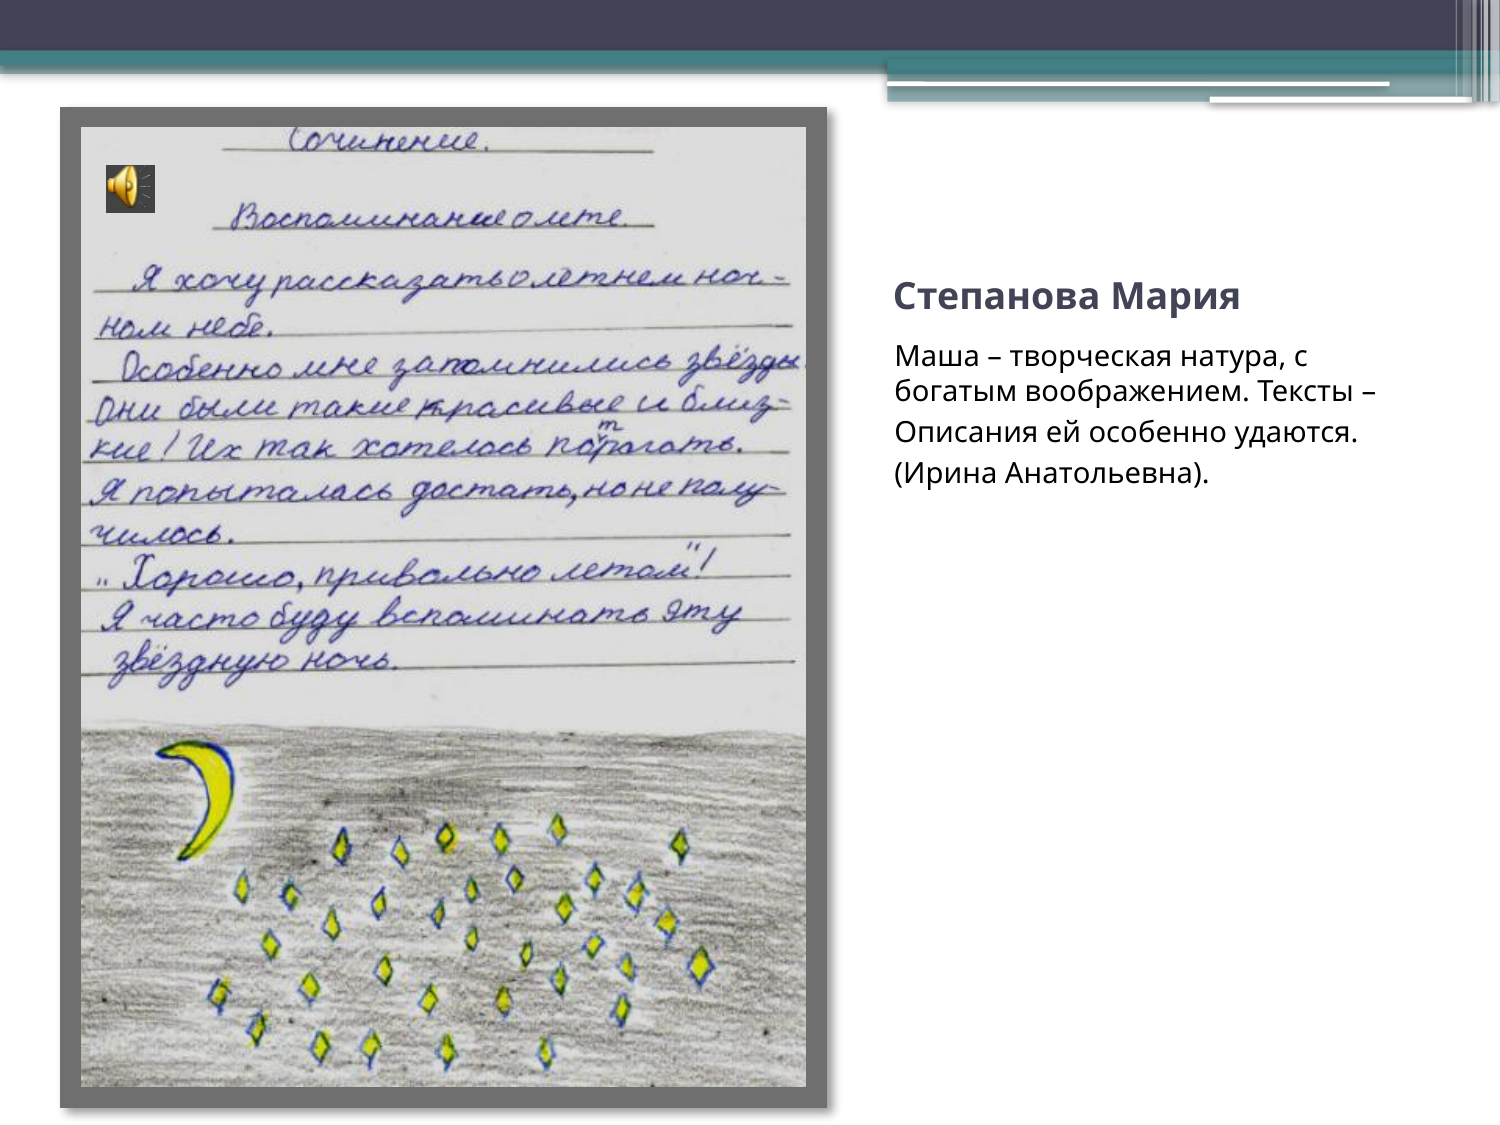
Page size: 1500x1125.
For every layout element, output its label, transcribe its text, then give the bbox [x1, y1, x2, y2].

picture [105, 163, 156, 215]
title Степанова Мария [878, 180, 1434, 325]
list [80, 126, 807, 1088]
list Маша – творческая натура, с богатым воображением. Тексты – Описания ей особенно удаются. (Ирина Анатольевна). [878, 329, 1434, 1088]
